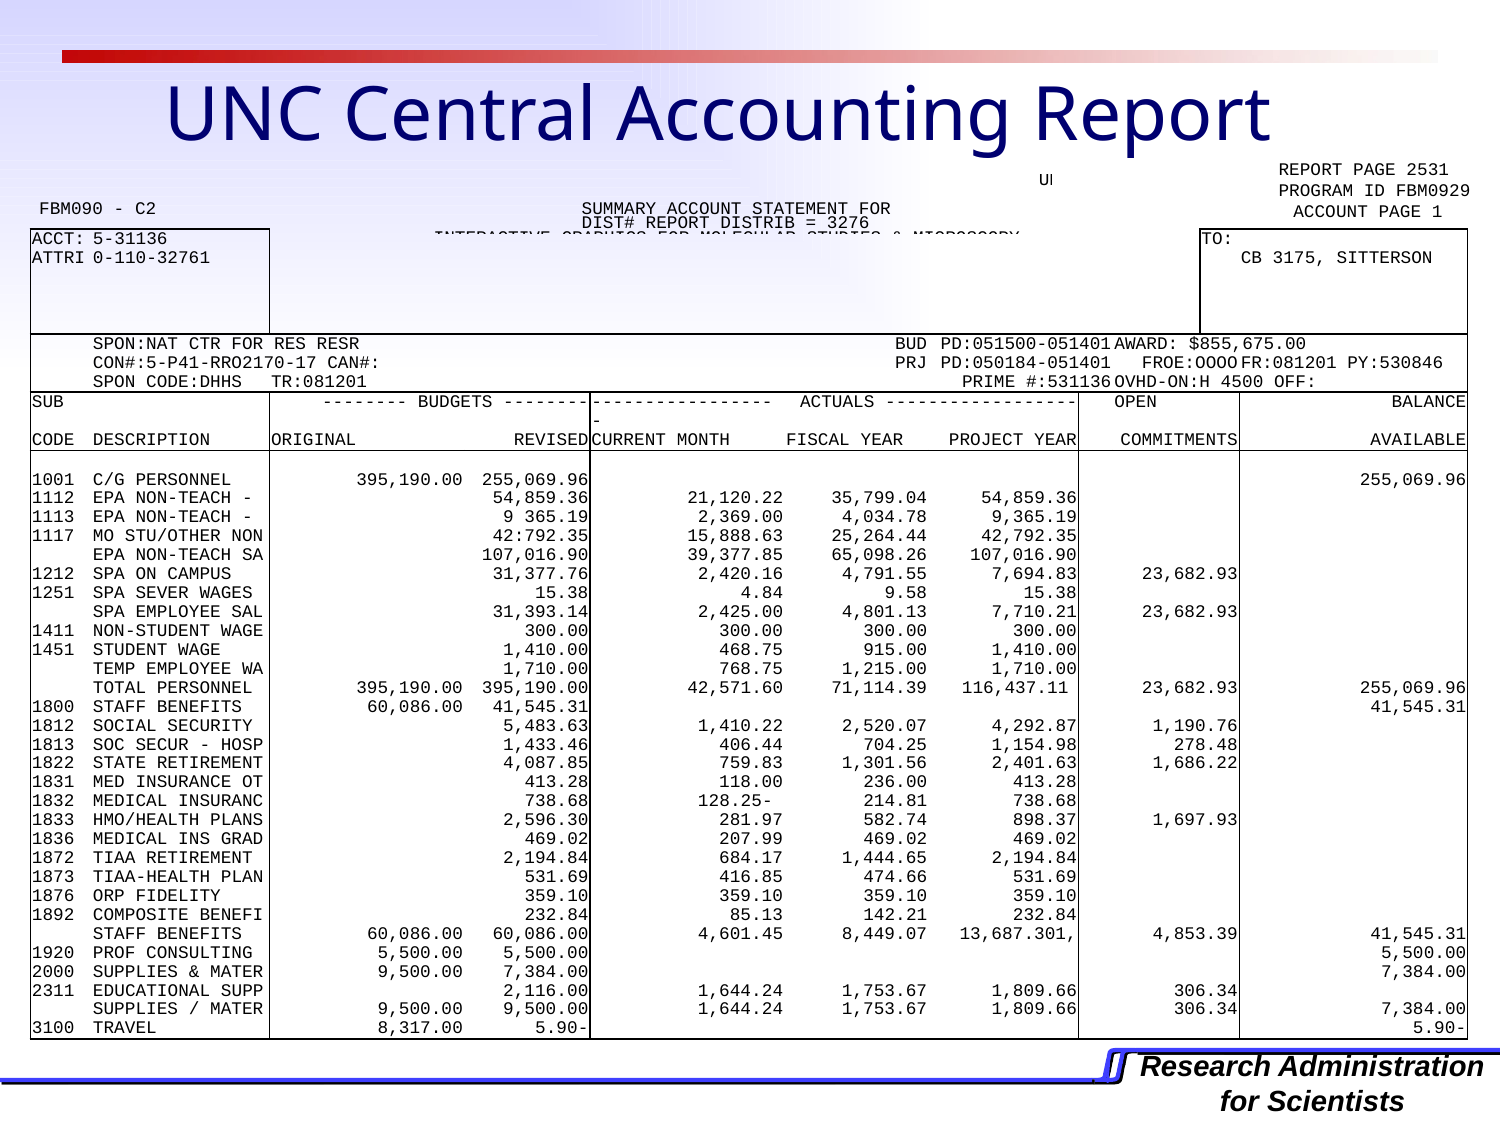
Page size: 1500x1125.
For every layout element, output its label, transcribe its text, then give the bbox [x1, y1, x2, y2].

title UNC Central Accounting Report [149, 74, 1376, 98]
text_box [8, 99, 1500, 1125]
picture [62, 50, 1438, 63]
